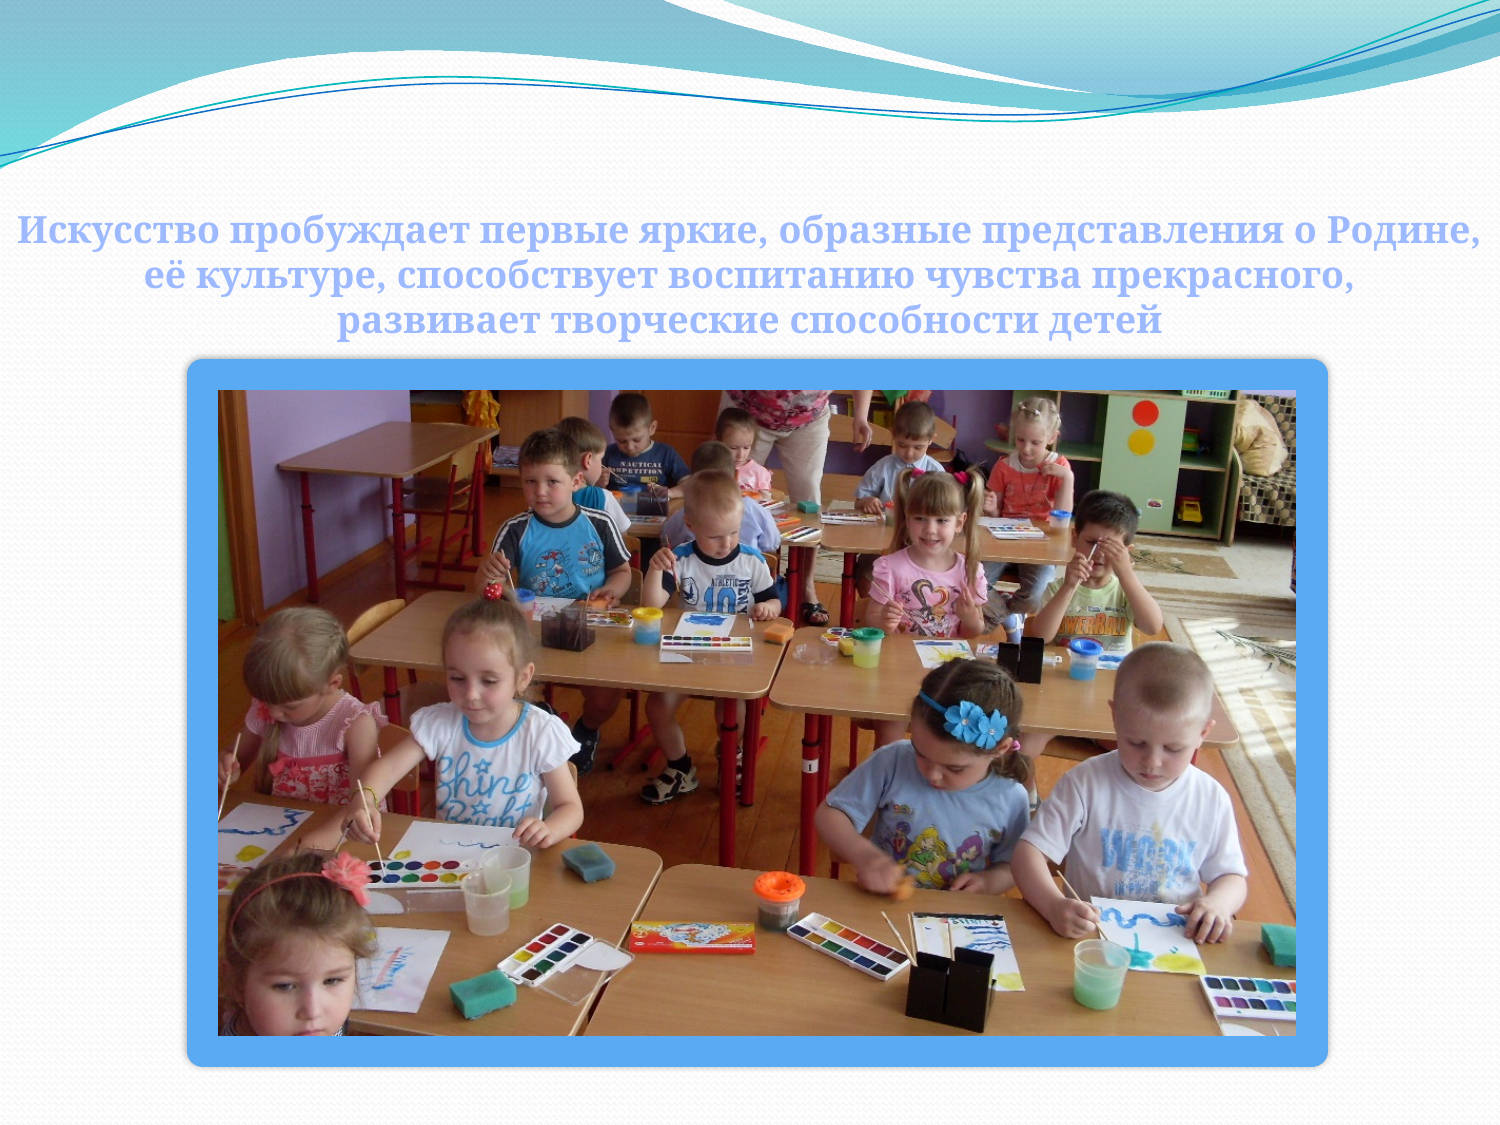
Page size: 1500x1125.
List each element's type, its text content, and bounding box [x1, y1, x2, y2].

picture [218, 389, 1297, 1036]
text_box Искусство пробуждает первые яркие, образные представления о Родине, её культуре, способствует воспитанию чувства прекрасного, развивает творческие способности детей [2, 198, 1498, 349]
